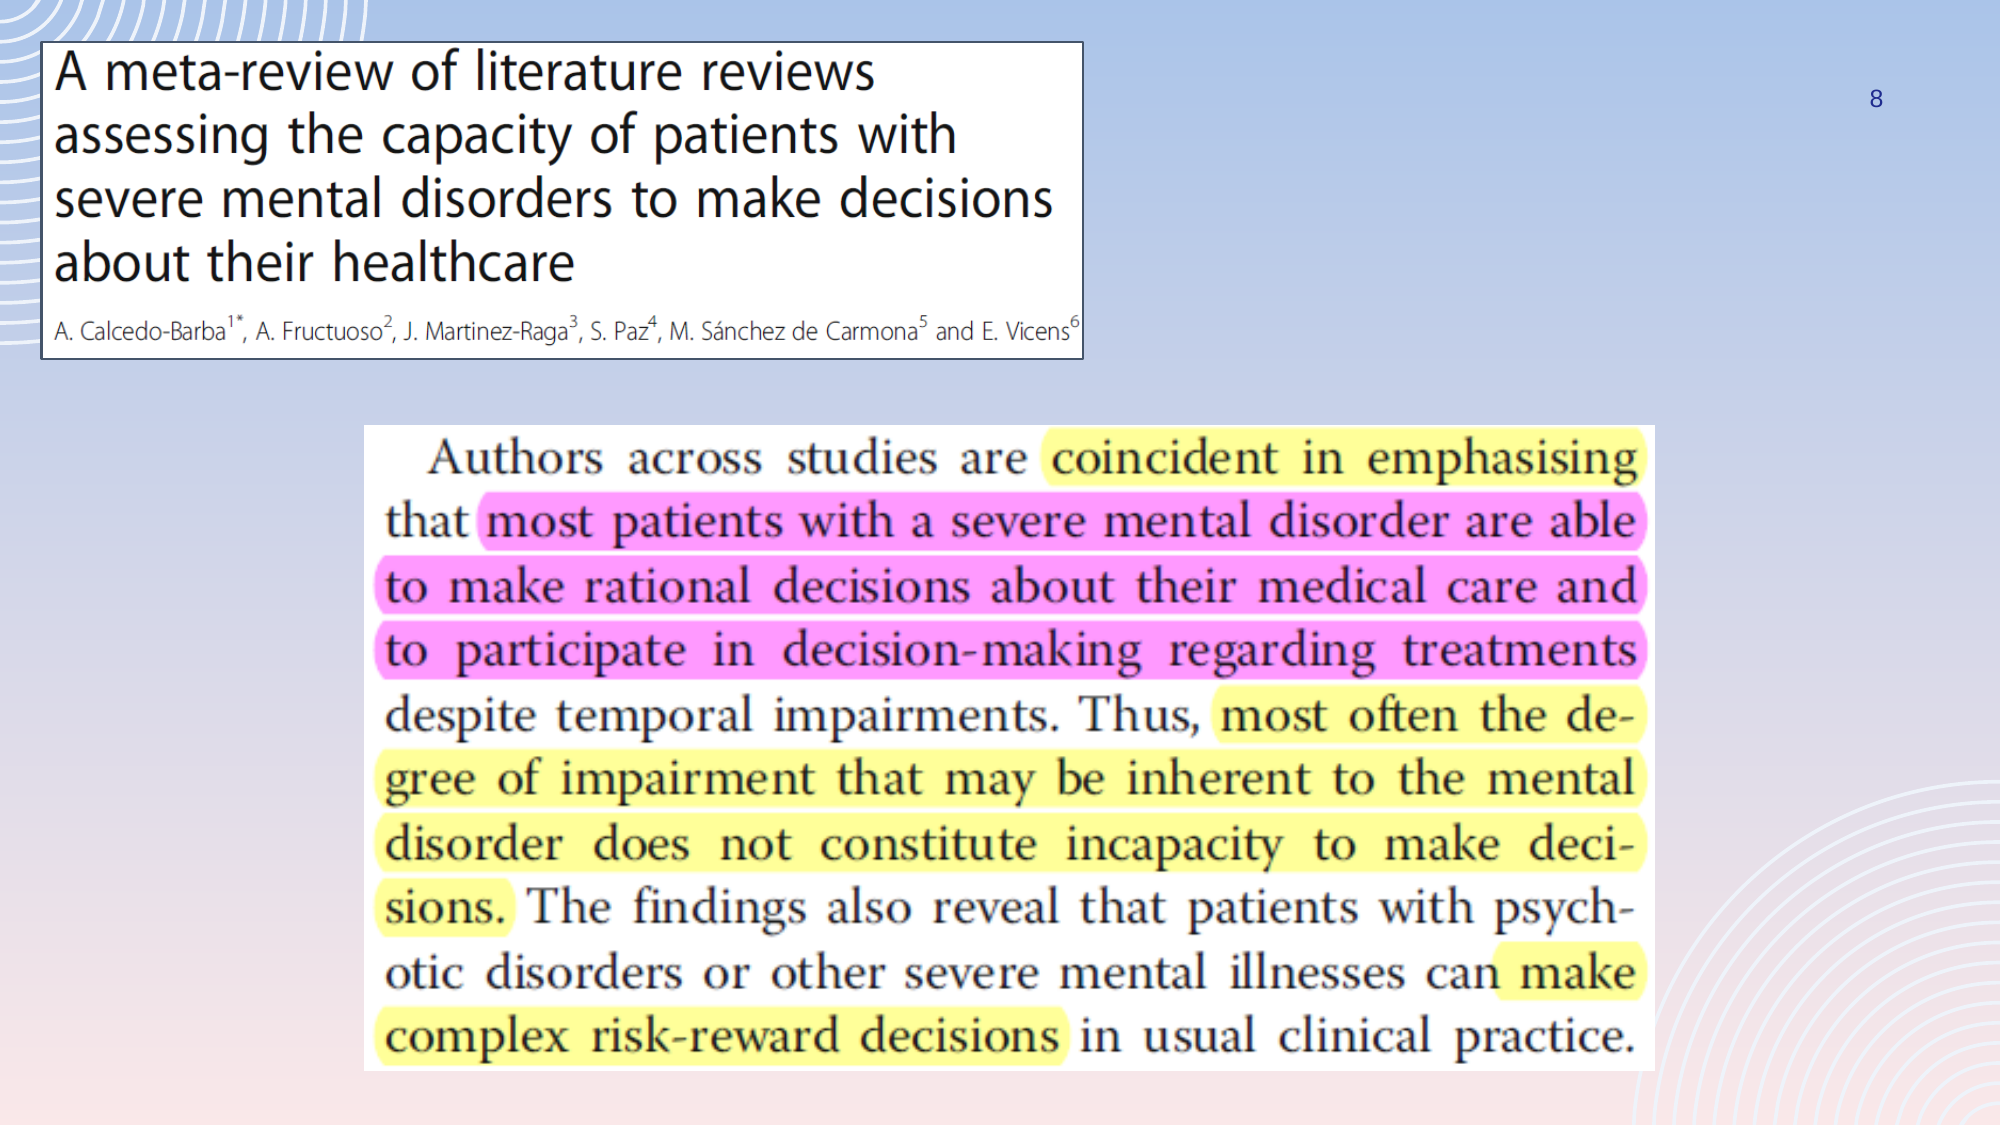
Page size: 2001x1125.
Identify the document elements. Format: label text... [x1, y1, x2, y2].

picture [42, 42, 1082, 359]
slide_number 8 [1795, 75, 1958, 120]
picture [364, 425, 1655, 1071]
